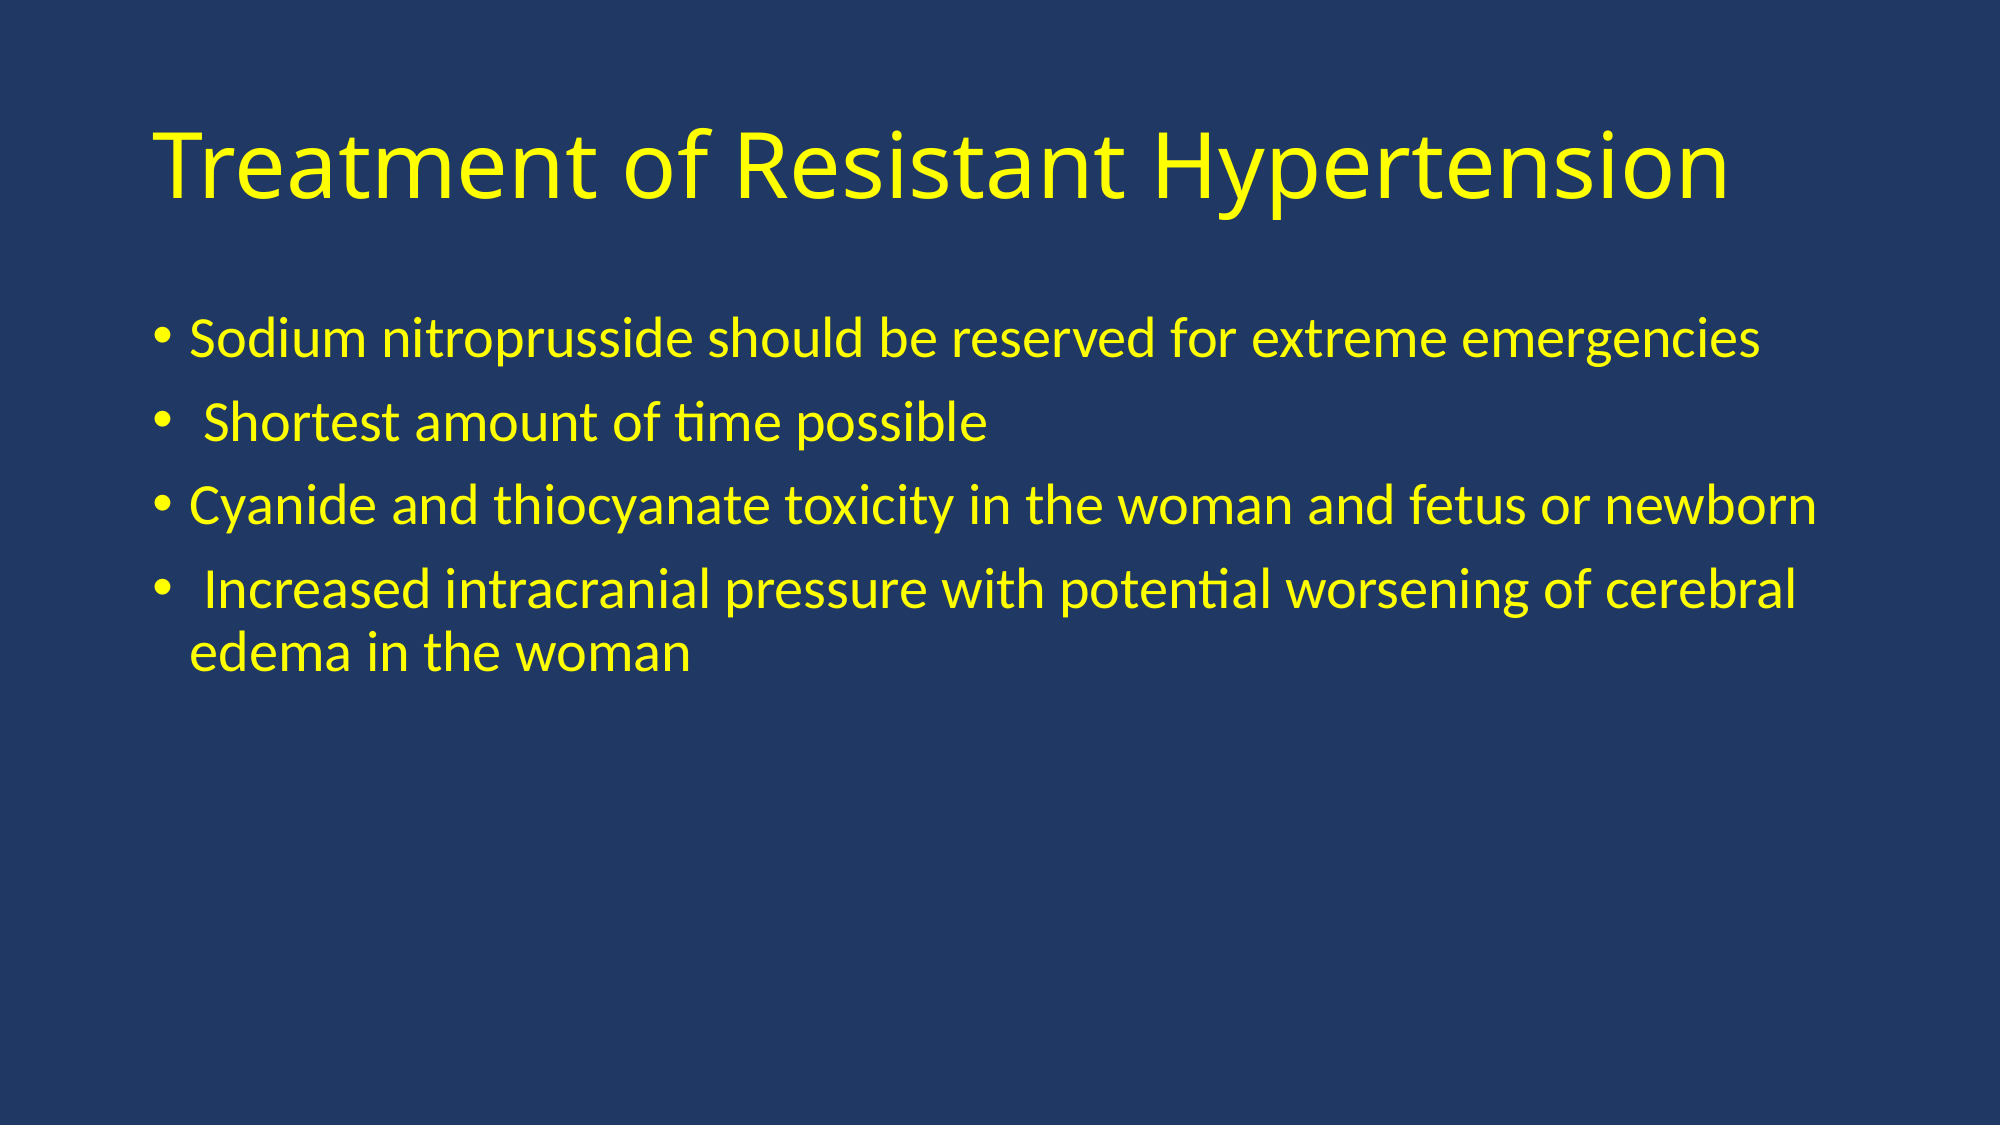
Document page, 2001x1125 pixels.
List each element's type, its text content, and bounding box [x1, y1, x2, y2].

list Sodium nitroprusside should be reserved for extreme emergencies Shortest amount of time possible Cyanide and thiocyanate toxicity in the woman and fetus or newborn Increased intracranial pressure with potential worsening of cerebral edema in the woman [137, 299, 1863, 1014]
title Treatment of Resistant Hypertension [137, 59, 1863, 278]
